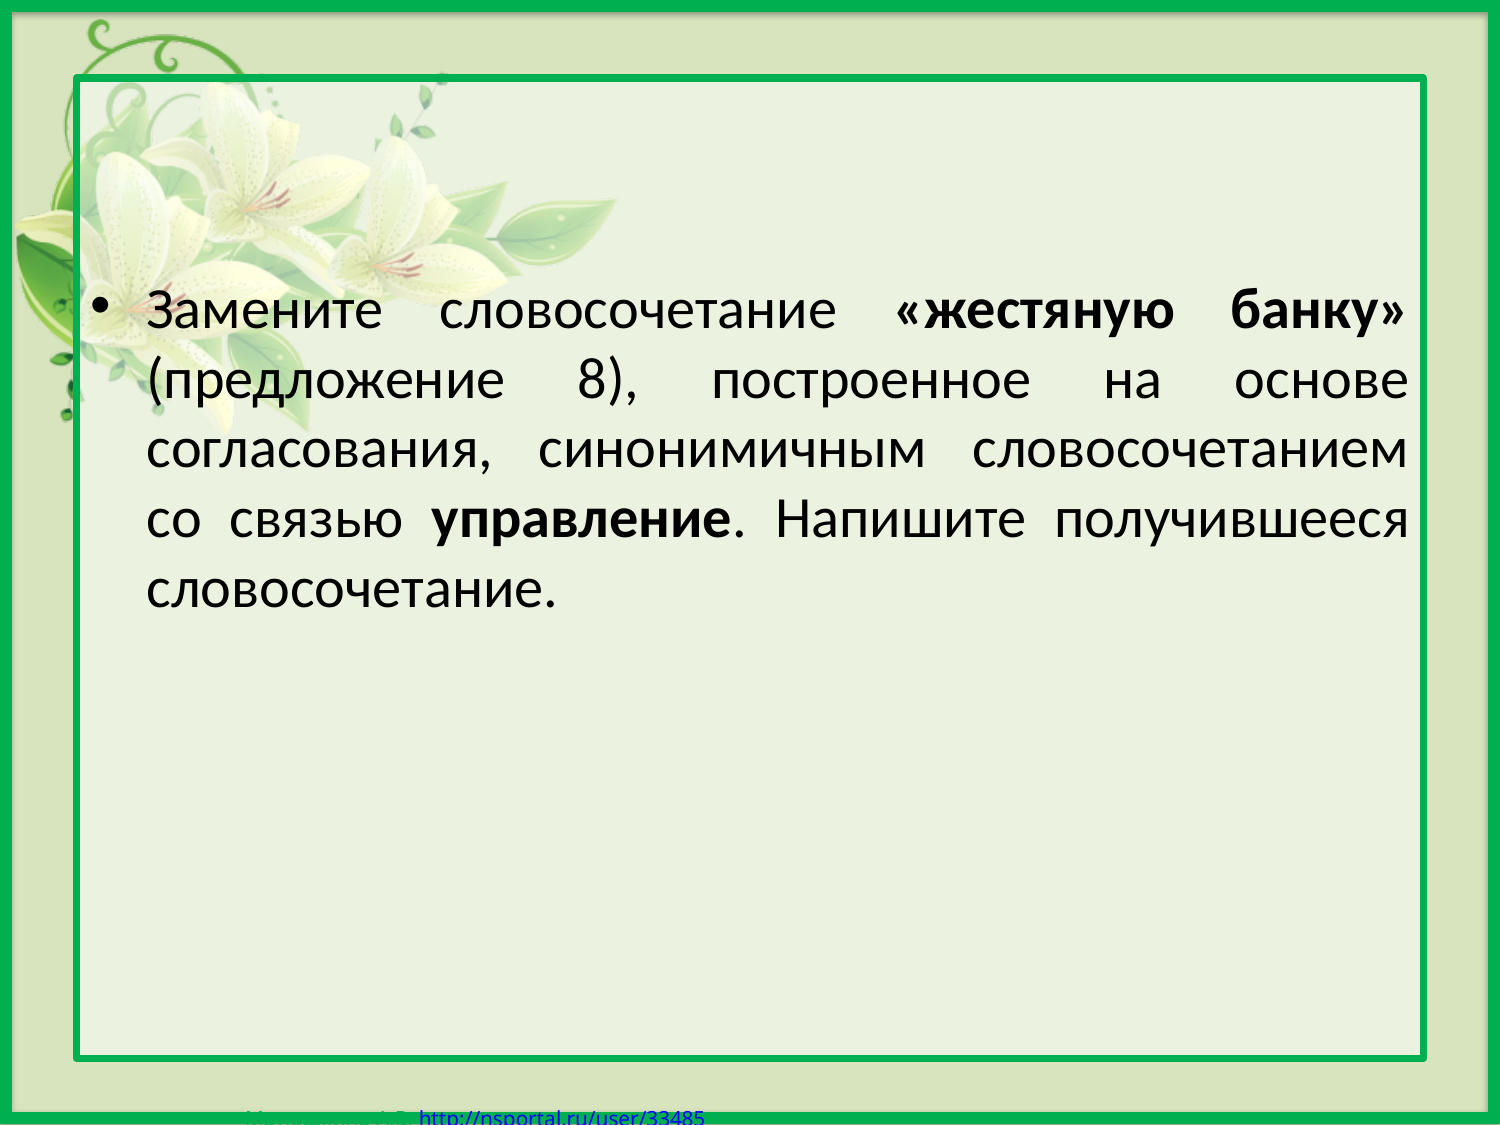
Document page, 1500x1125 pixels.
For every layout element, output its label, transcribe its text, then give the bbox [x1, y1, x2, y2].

list Замените словосочетание «жестяную банку» (предложение 8), построенное на основе согласования, синонимичным словосочетанием со связью управление. Напишите получившееся словосочетание. [75, 262, 1425, 1005]
picture [15, 19, 619, 435]
